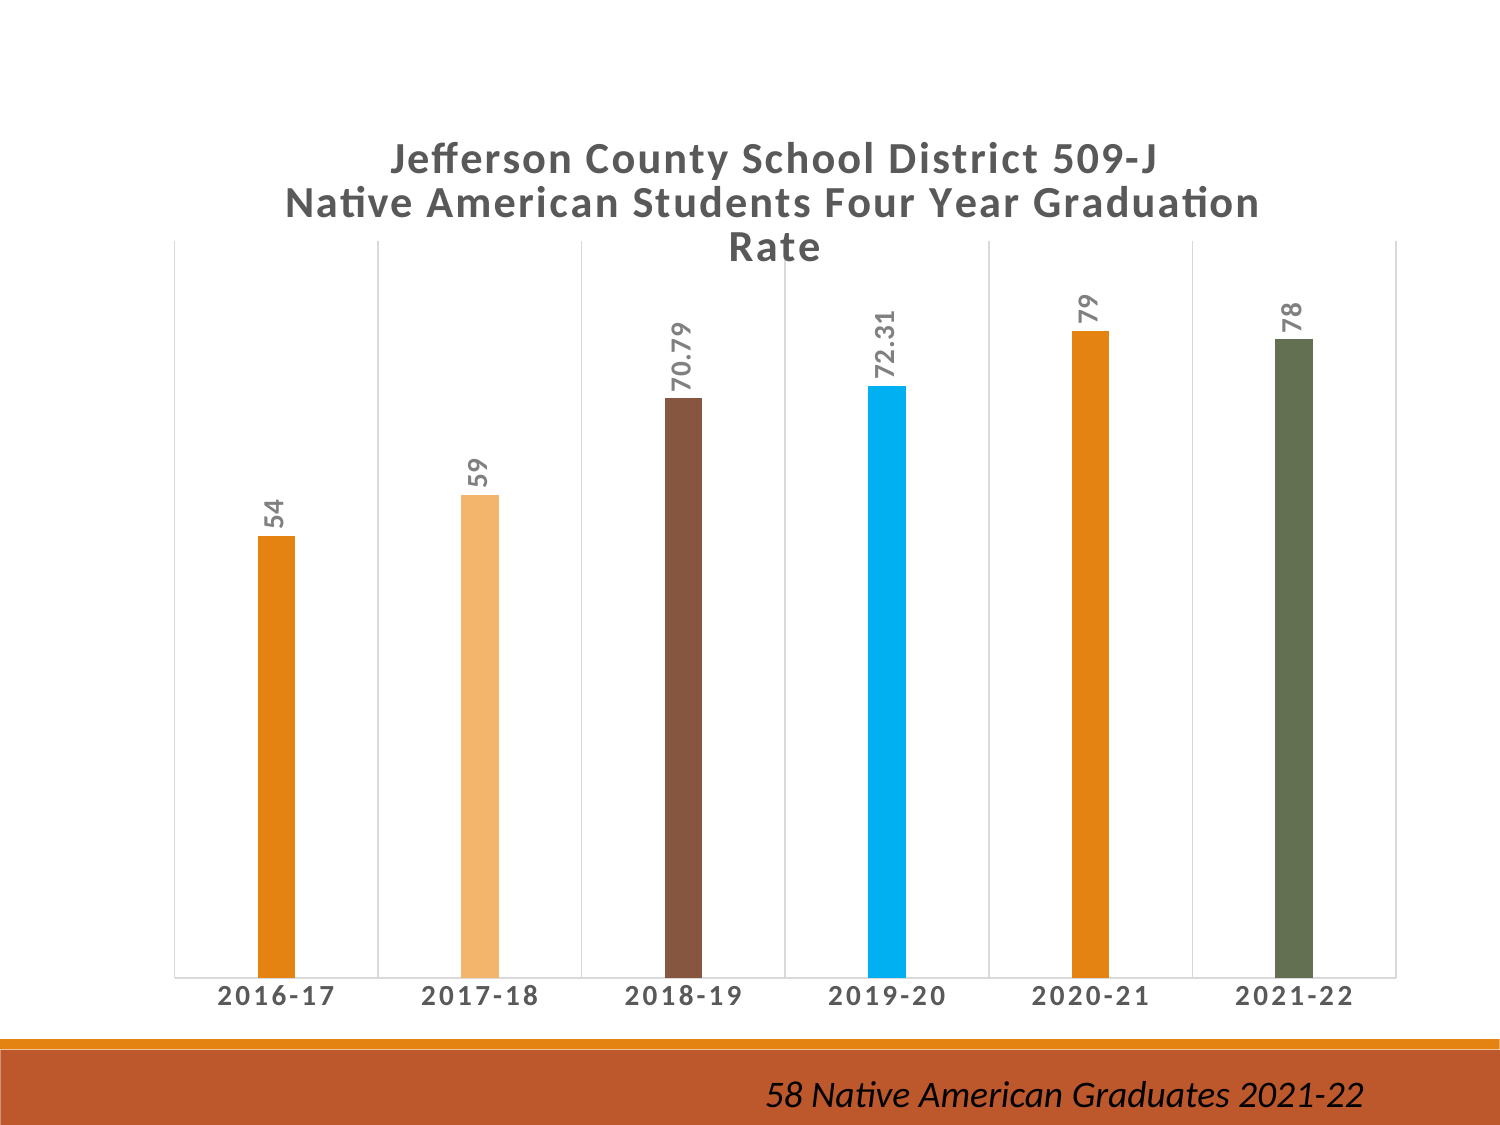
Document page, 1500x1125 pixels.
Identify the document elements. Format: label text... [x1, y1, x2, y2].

text_box 58 Native American Graduates 2021-22 [749, 1062, 1425, 1123]
chart [111, 61, 1438, 1051]
